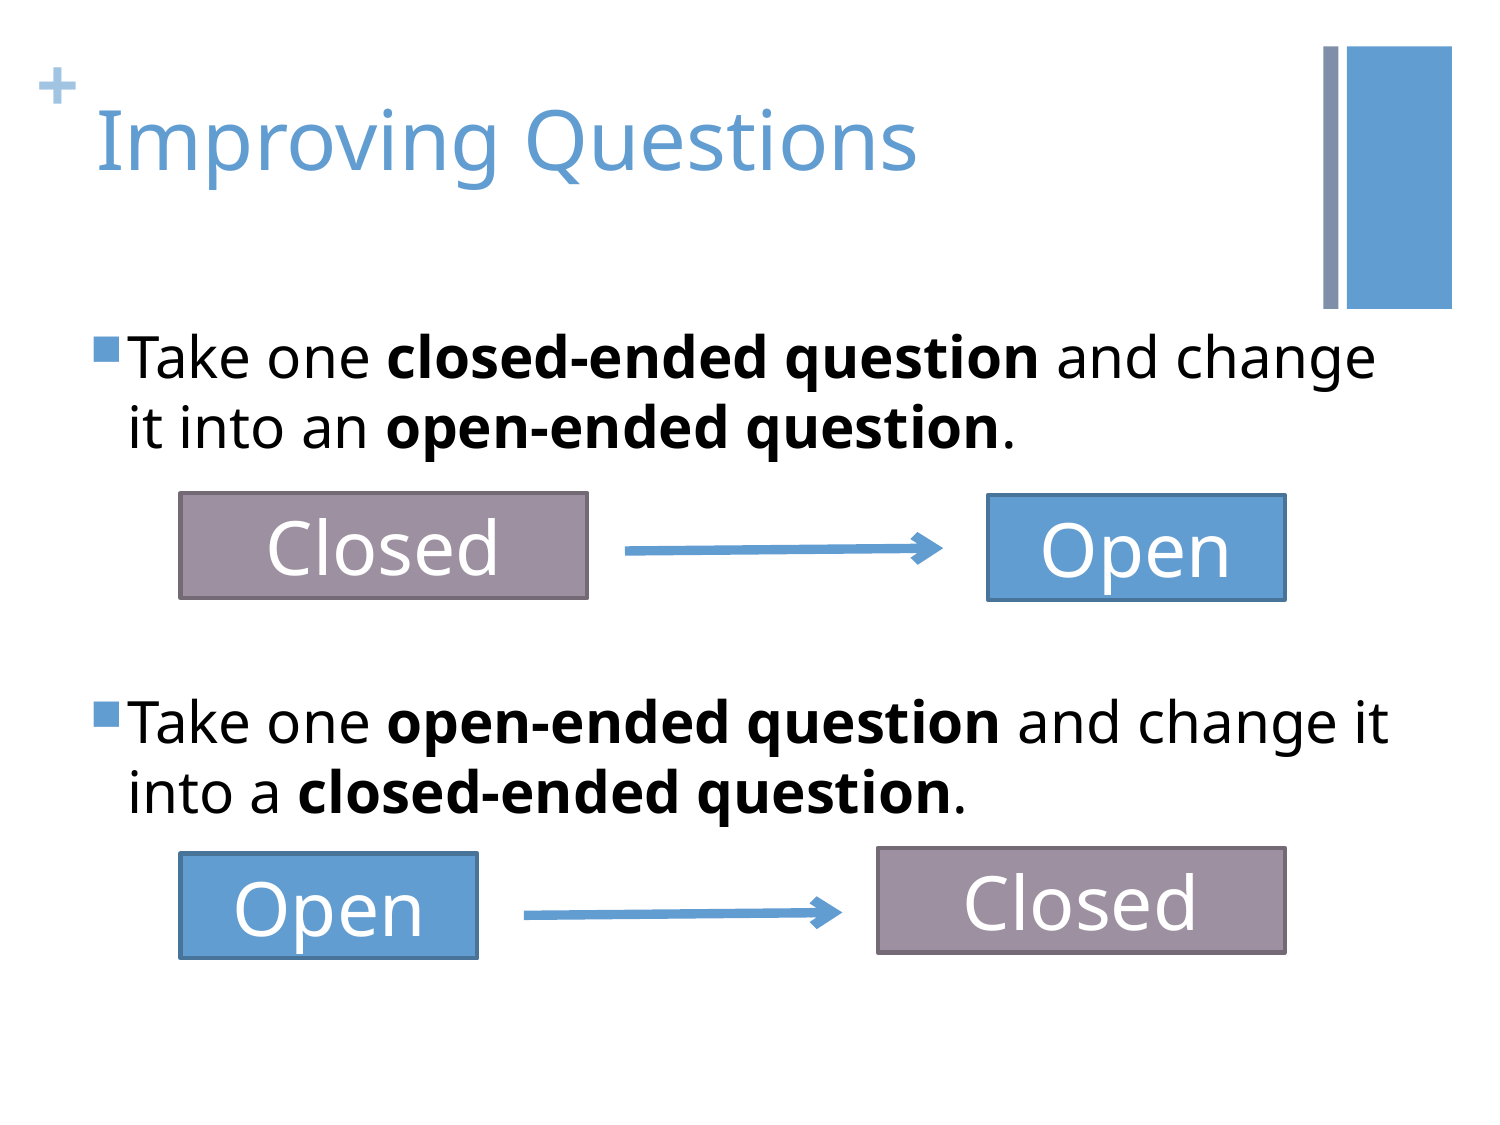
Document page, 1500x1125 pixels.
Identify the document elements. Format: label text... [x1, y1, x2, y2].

text_box Closed [178, 491, 589, 600]
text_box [523, 911, 843, 916]
text_box Closed [876, 846, 1287, 955]
title Improving Questions [81, 79, 1322, 263]
text_box Open [178, 851, 479, 960]
list Take one closed-ended question and change it into an open-ended question. Take one open-ended question and change it into a closed-ended question. [75, 312, 1425, 991]
text_box Open [986, 493, 1287, 602]
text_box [624, 547, 944, 552]
